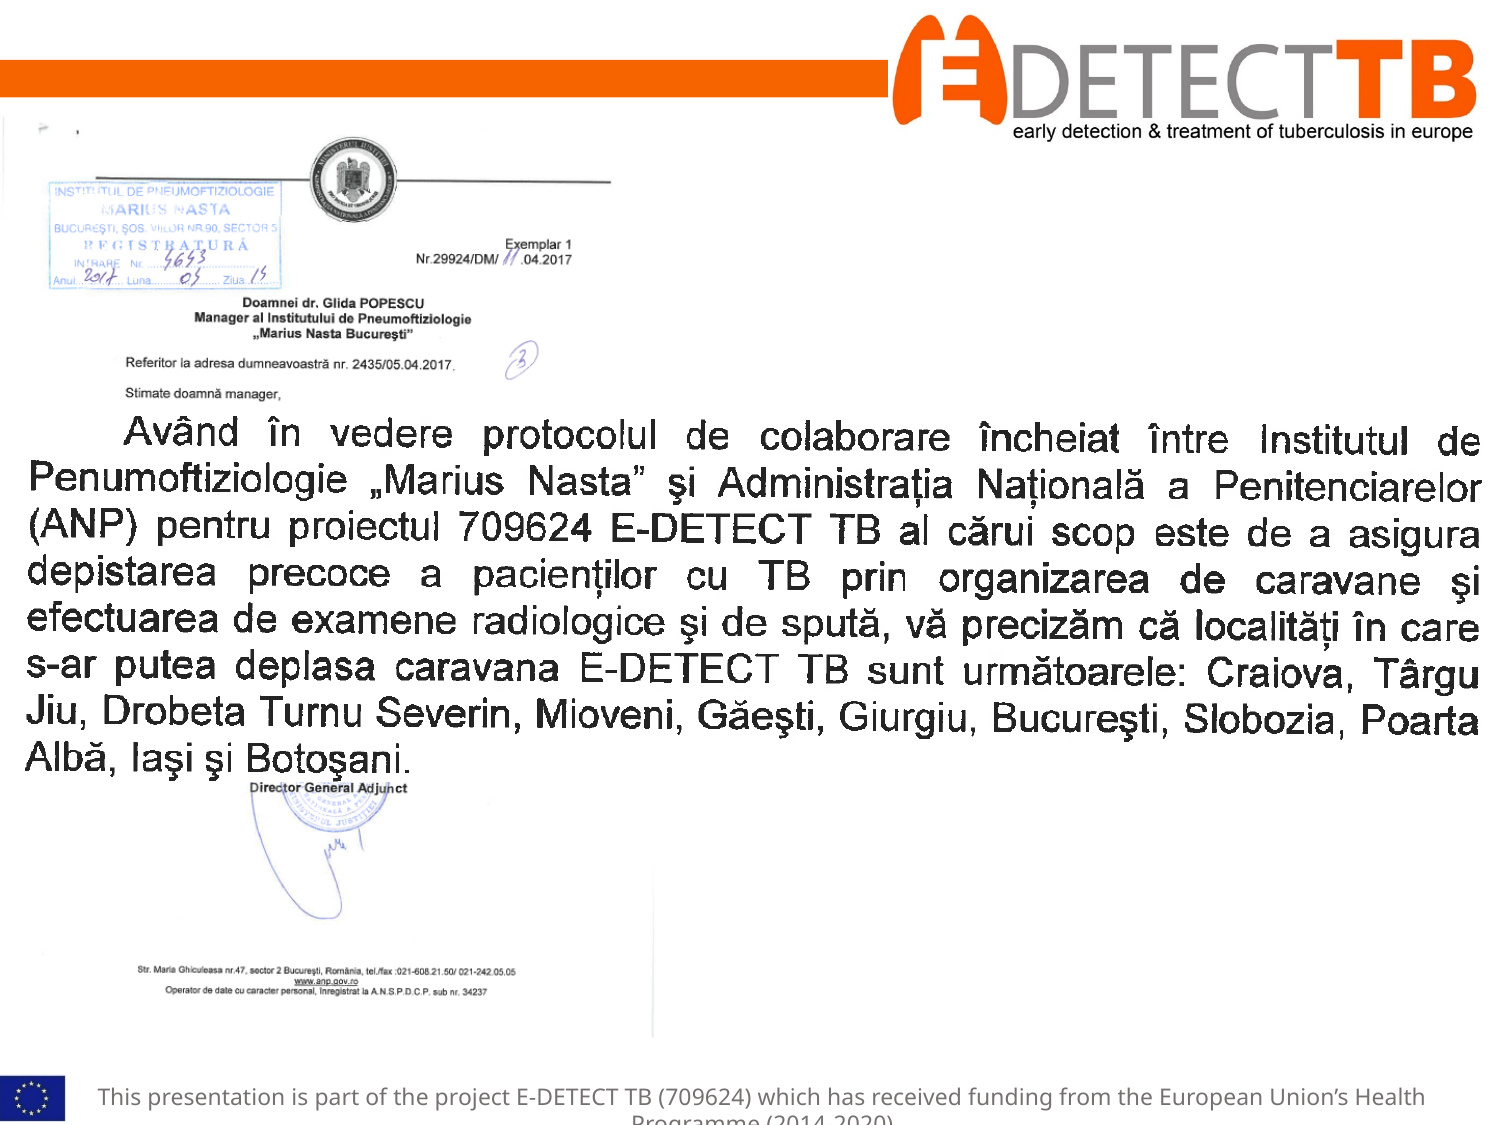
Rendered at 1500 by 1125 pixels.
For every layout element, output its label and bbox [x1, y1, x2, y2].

picture [888, 12, 1480, 146]
picture [0, 110, 1485, 1038]
picture [0, 1074, 66, 1122]
